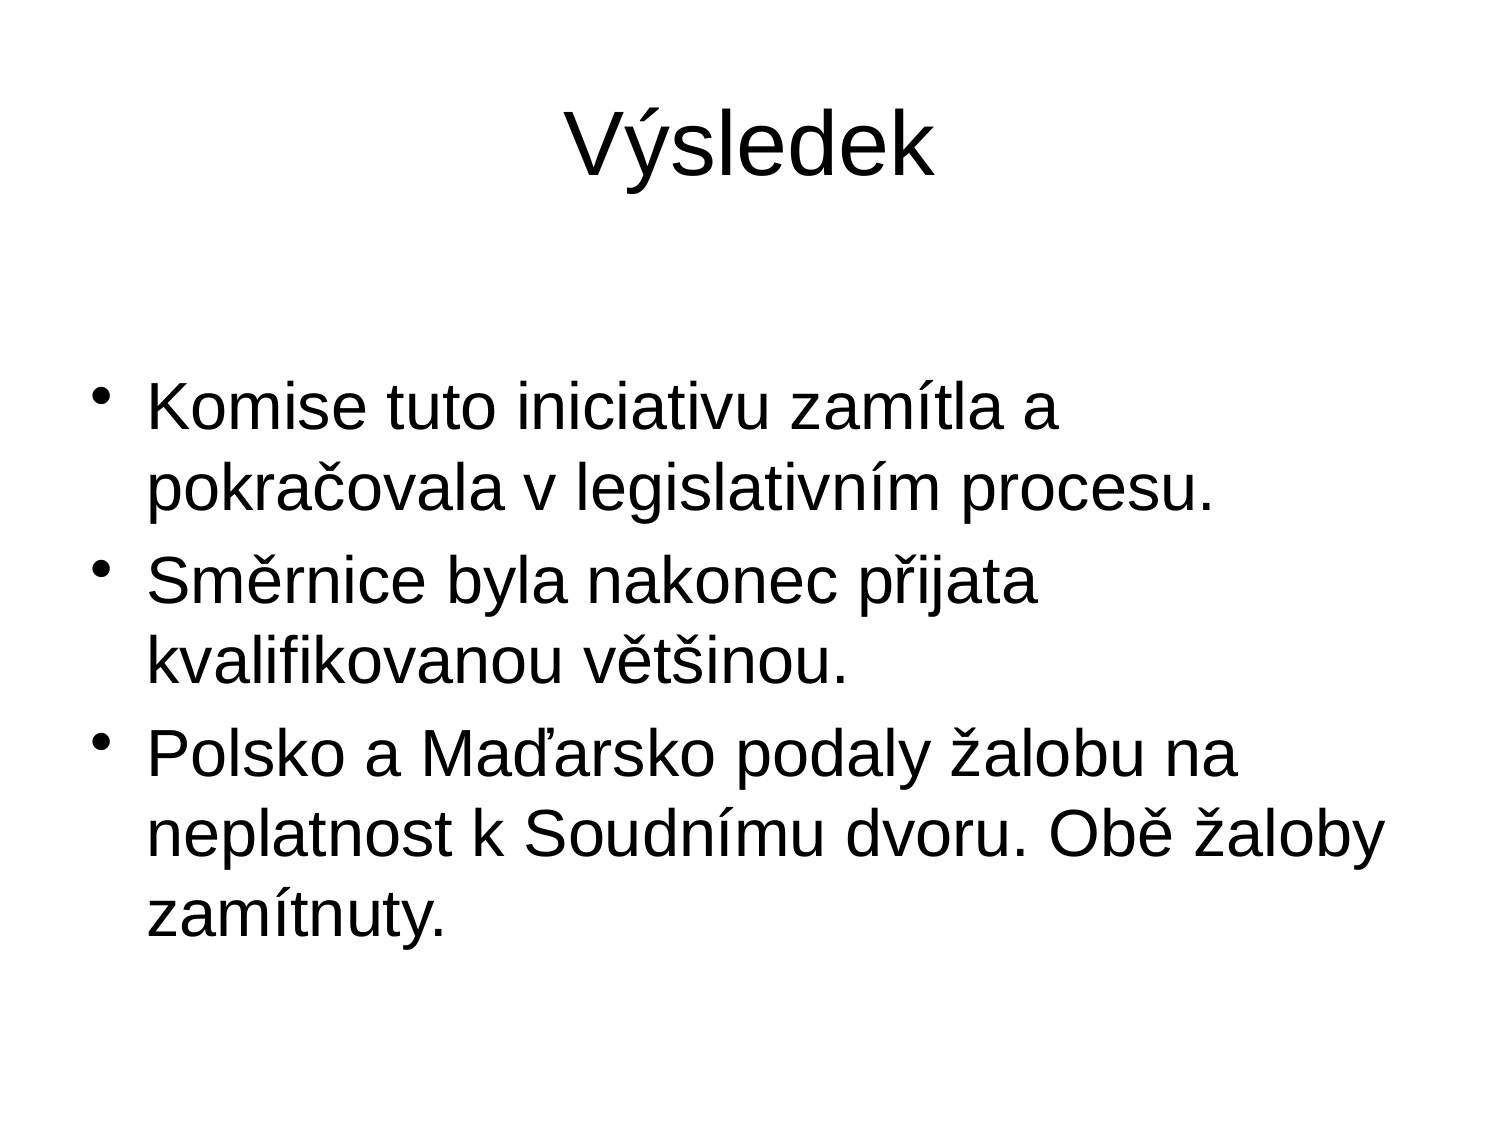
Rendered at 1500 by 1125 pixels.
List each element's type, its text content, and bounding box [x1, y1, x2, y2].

list Komise tuto iniciativu zamítla a pokračovala v legislativním procesu. Směrnice byla nakonec přijata kvalifikovanou většinou. Polsko a Maďarsko podaly žalobu na neplatnost k Soudnímu dvoru. Obě žaloby zamítnuty. [75, 262, 1425, 1005]
title Výsledek [75, 45, 1425, 233]
